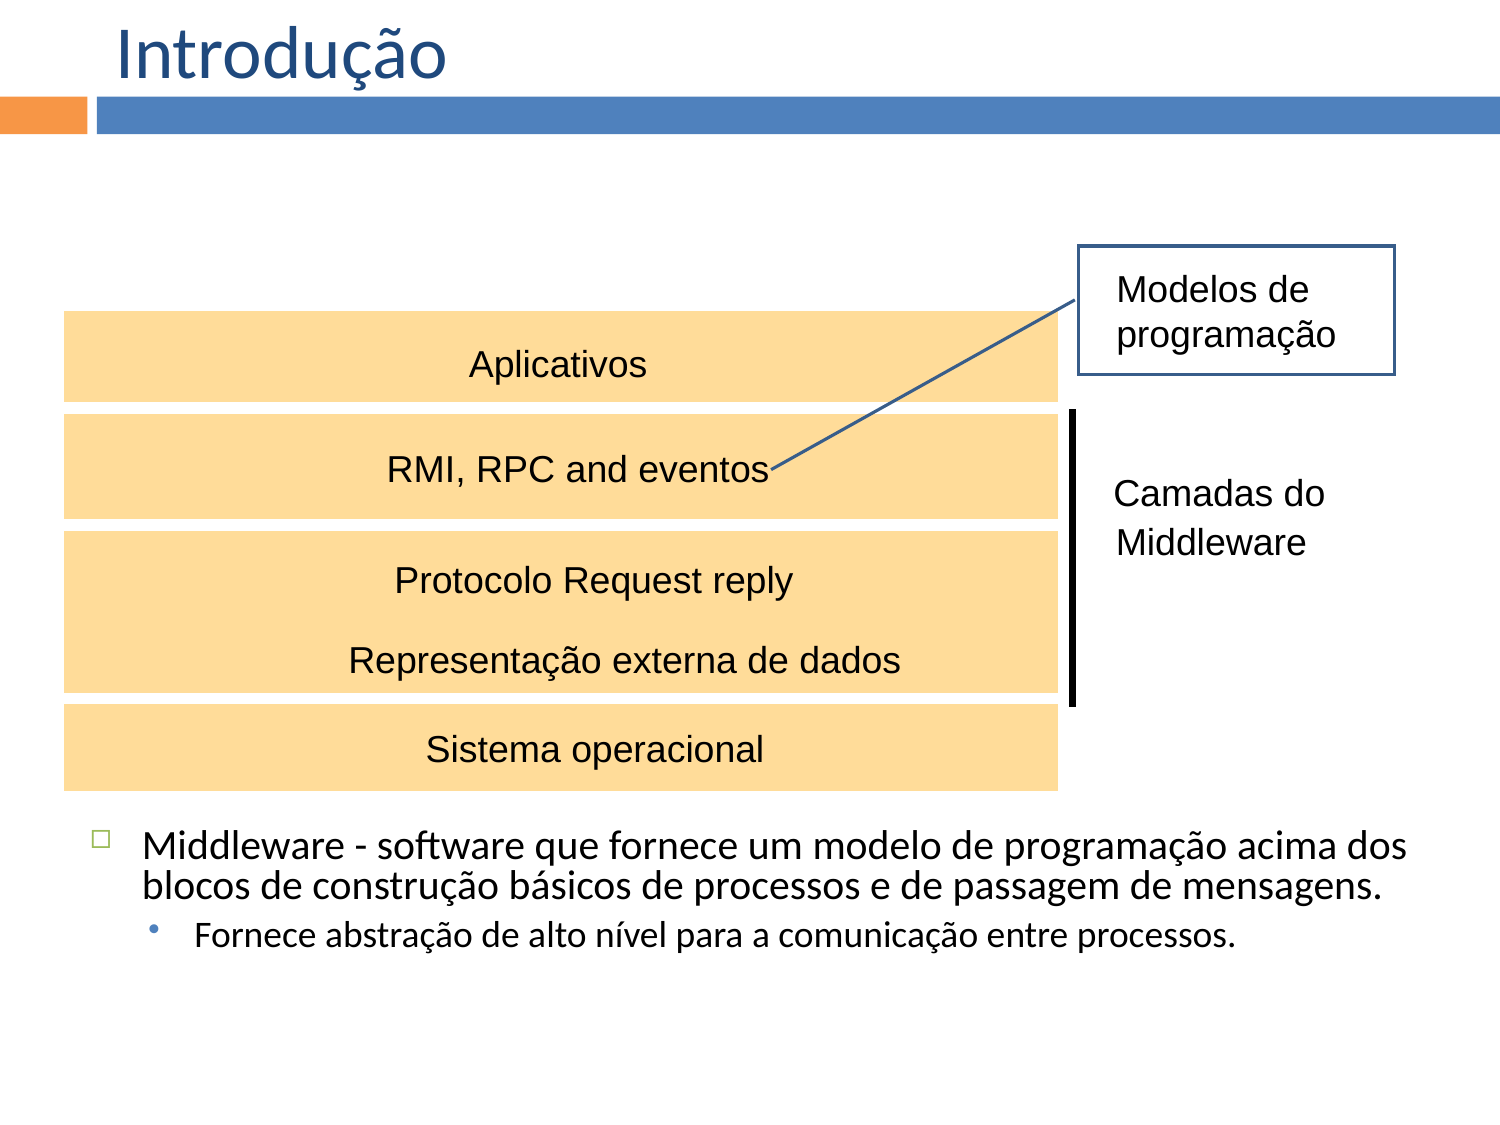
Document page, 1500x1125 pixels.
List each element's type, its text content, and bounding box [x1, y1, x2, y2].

text_box Middleware - software que fornece um modelo de programação acima dos blocos de construção básicos de processos e de passagem de mensagens. Fornece abstração de alto nível para a comunicação entre processos. [74, 820, 1425, 1005]
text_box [58, 245, 1395, 798]
text_box [0, 95, 88, 136]
text_box Introdução [100, 0, 1438, 102]
